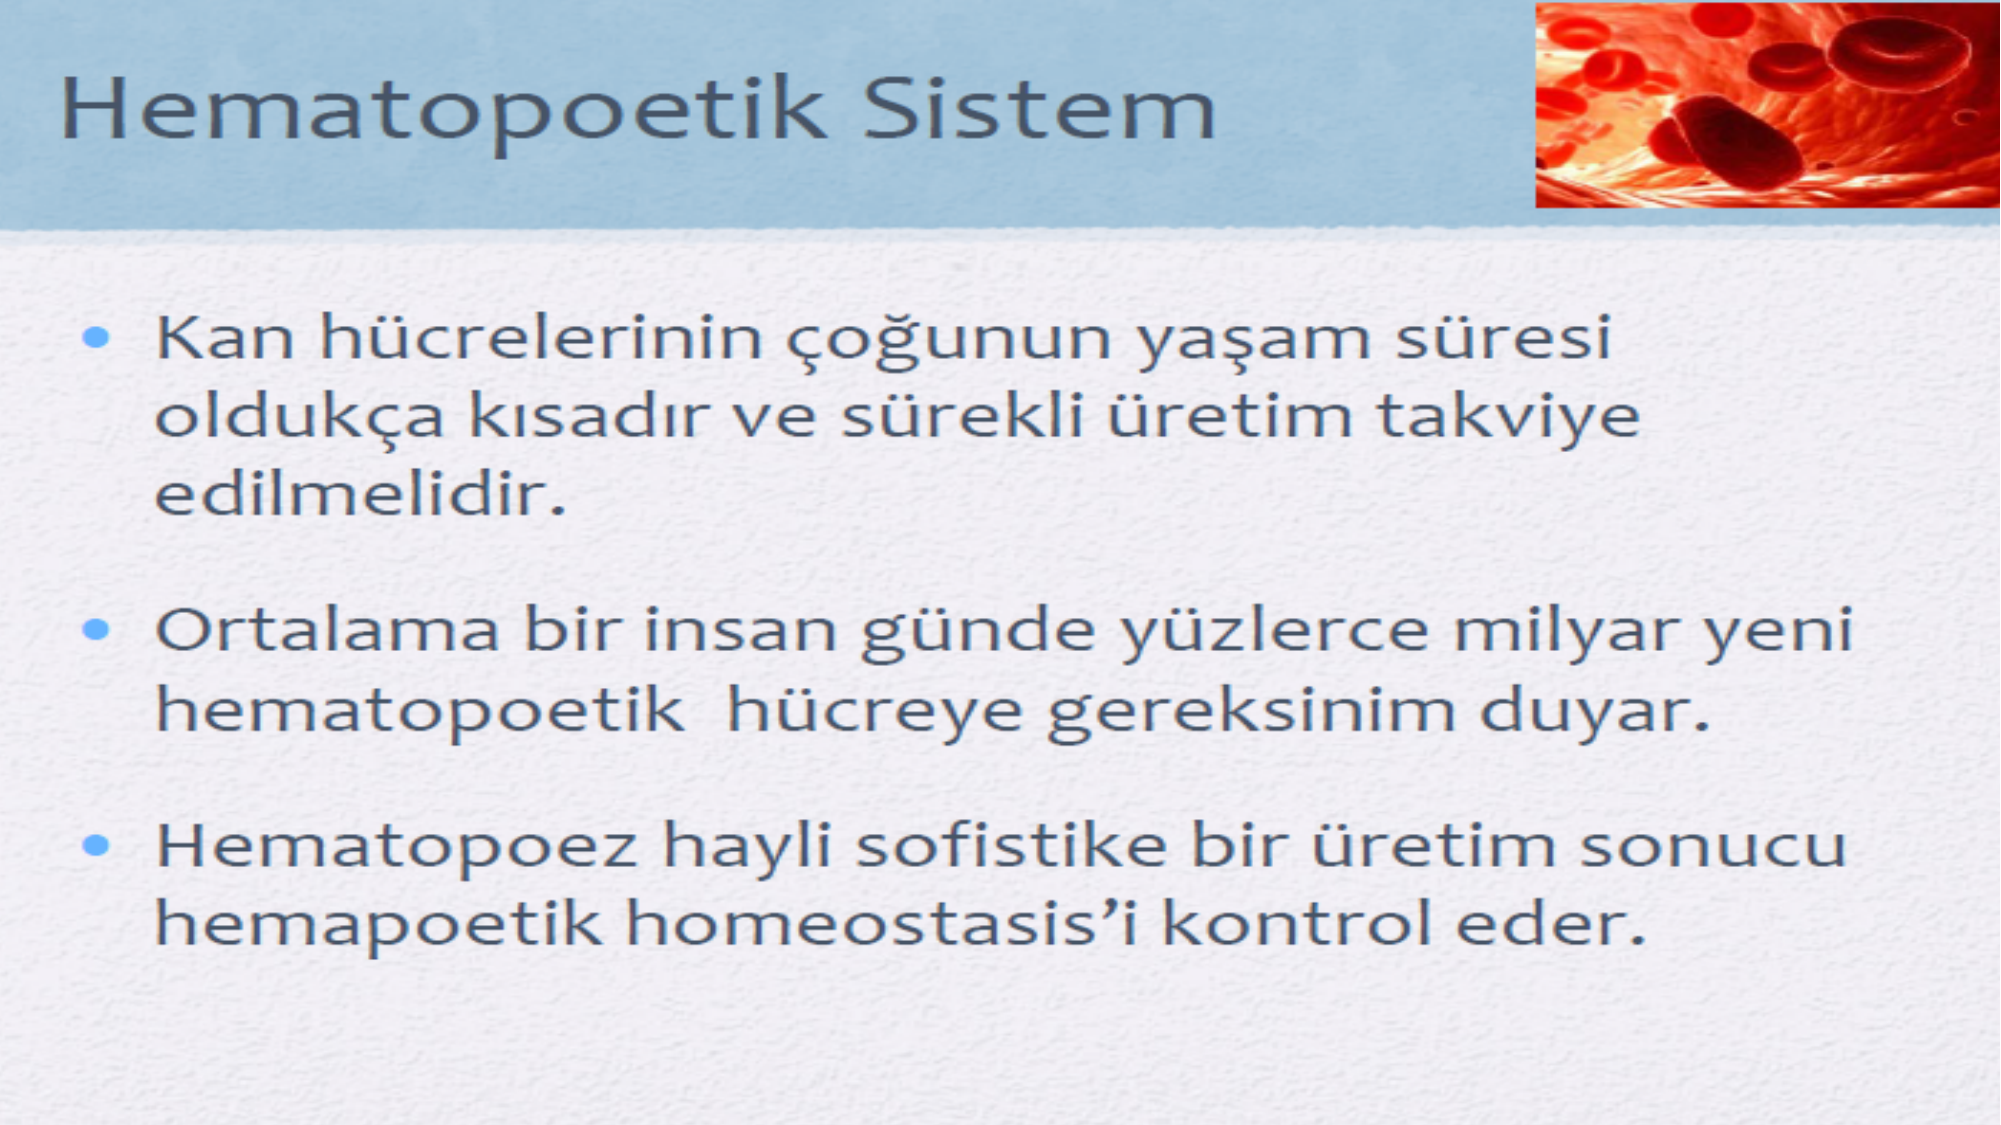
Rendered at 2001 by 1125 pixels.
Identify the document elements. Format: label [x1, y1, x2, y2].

list [0, 0, 2000, 1125]
